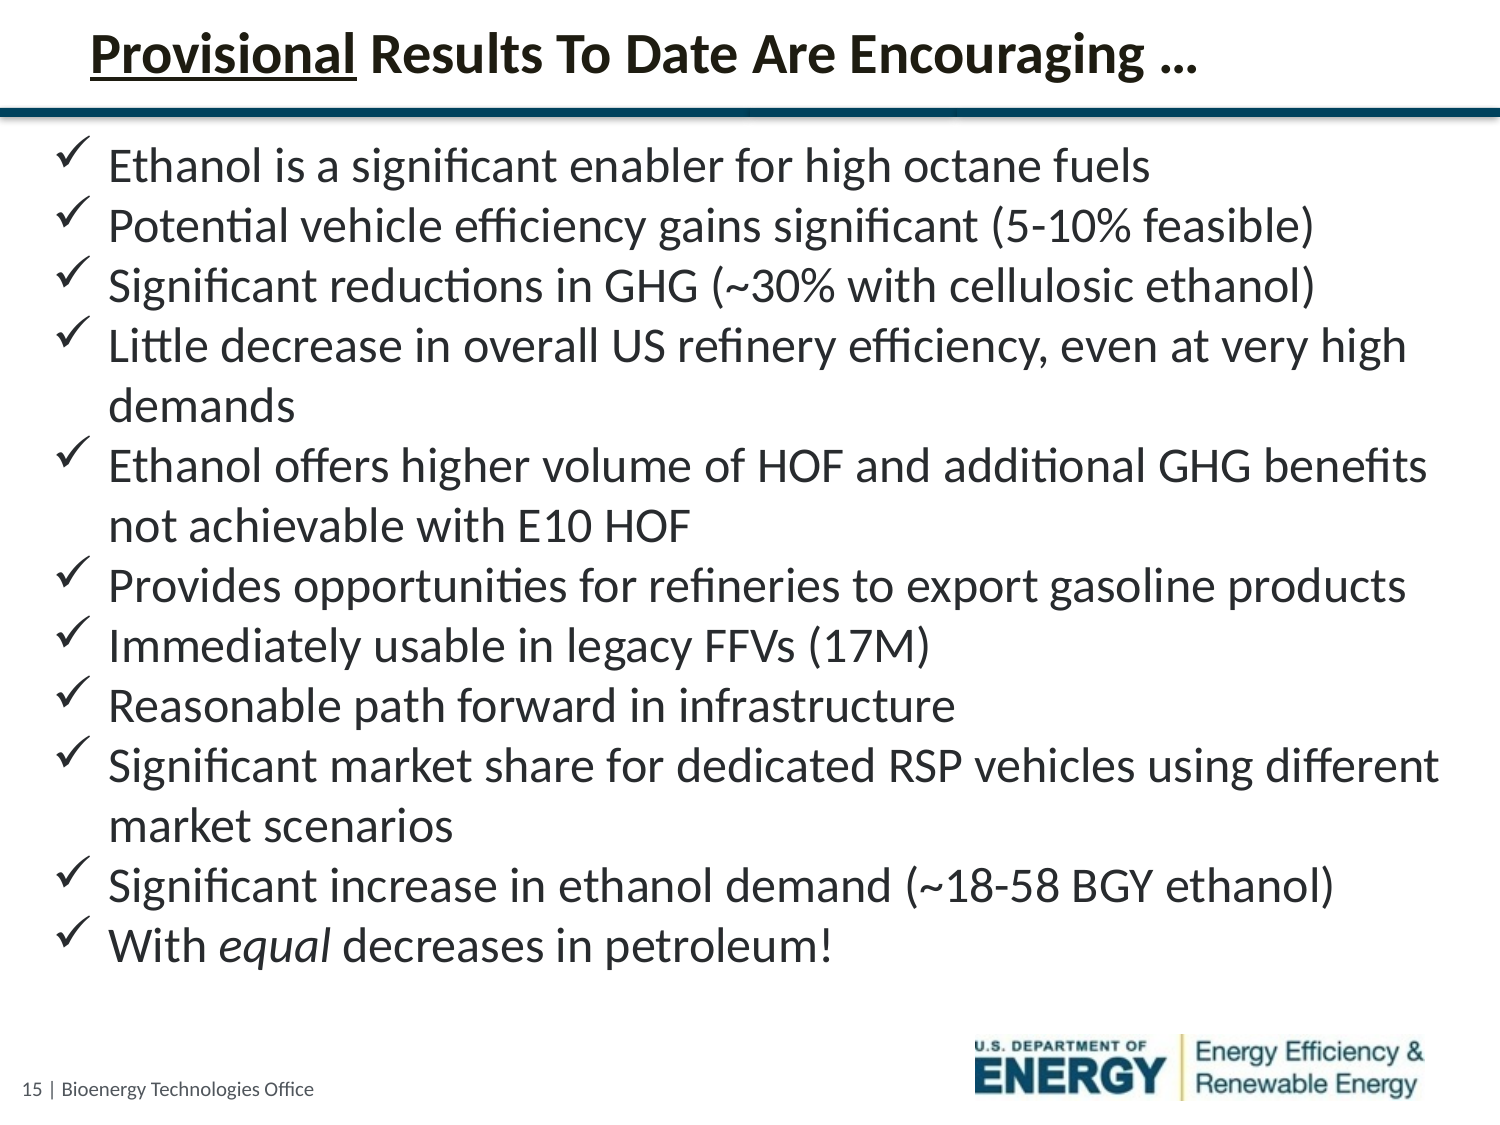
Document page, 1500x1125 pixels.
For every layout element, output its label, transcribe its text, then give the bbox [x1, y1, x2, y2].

picture [975, 1034, 1425, 1101]
list Ethanol is a significant enabler for high octane fuels Potential vehicle efficiency gains significant (5-10% feasible) Significant reductions in GHG (~30% with cellulosic ethanol) Little decrease in overall US refinery efficiency, even at very high demands Ethanol offers higher volume of HOF and additional GHG benefits not achievable with E10 HOF Provides opportunities for refineries to export gasoline products Immediately usable in legacy FFVs (17M) Reasonable path forward in infrastructure Significant market share for dedicated RSP vehicles using different market scenarios Significant increase in ethanol demand (~18-58 BGY ethanol) With equal decreases in petroleum! [37, 125, 1475, 1013]
title Provisional Results To Date Are Encouraging … [75, 1, 1425, 113]
